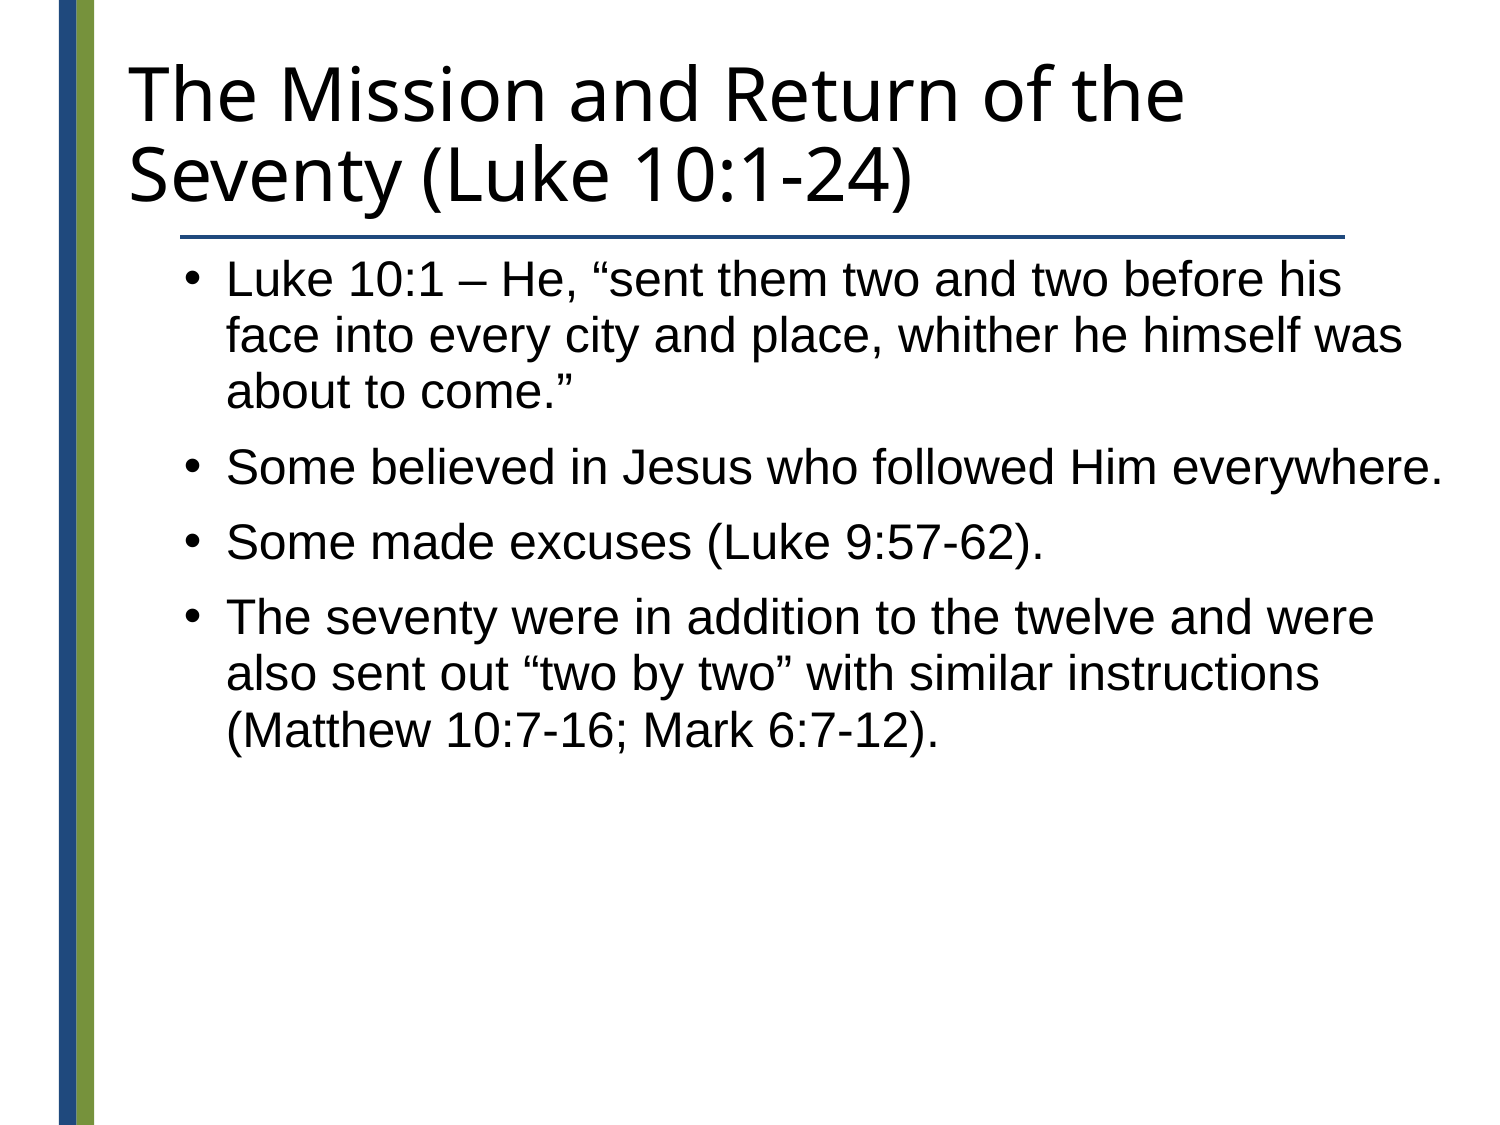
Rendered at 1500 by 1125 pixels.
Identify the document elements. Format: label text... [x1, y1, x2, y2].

title The Mission and Return of the Seventy (Luke 10:1-24) [114, 50, 1468, 253]
list Luke 10:1 – He, “sent them two and two before his face into every city and place, whither he himself was about to come.” Some believed in Jesus who followed Him everywhere. Some made excuses (Luke 9:57-62). The seventy were in addition to the twelve and were also sent out “two by two” with similar instructions (Matthew 10:7-16; Mark 6:7-12). [168, 243, 1468, 897]
